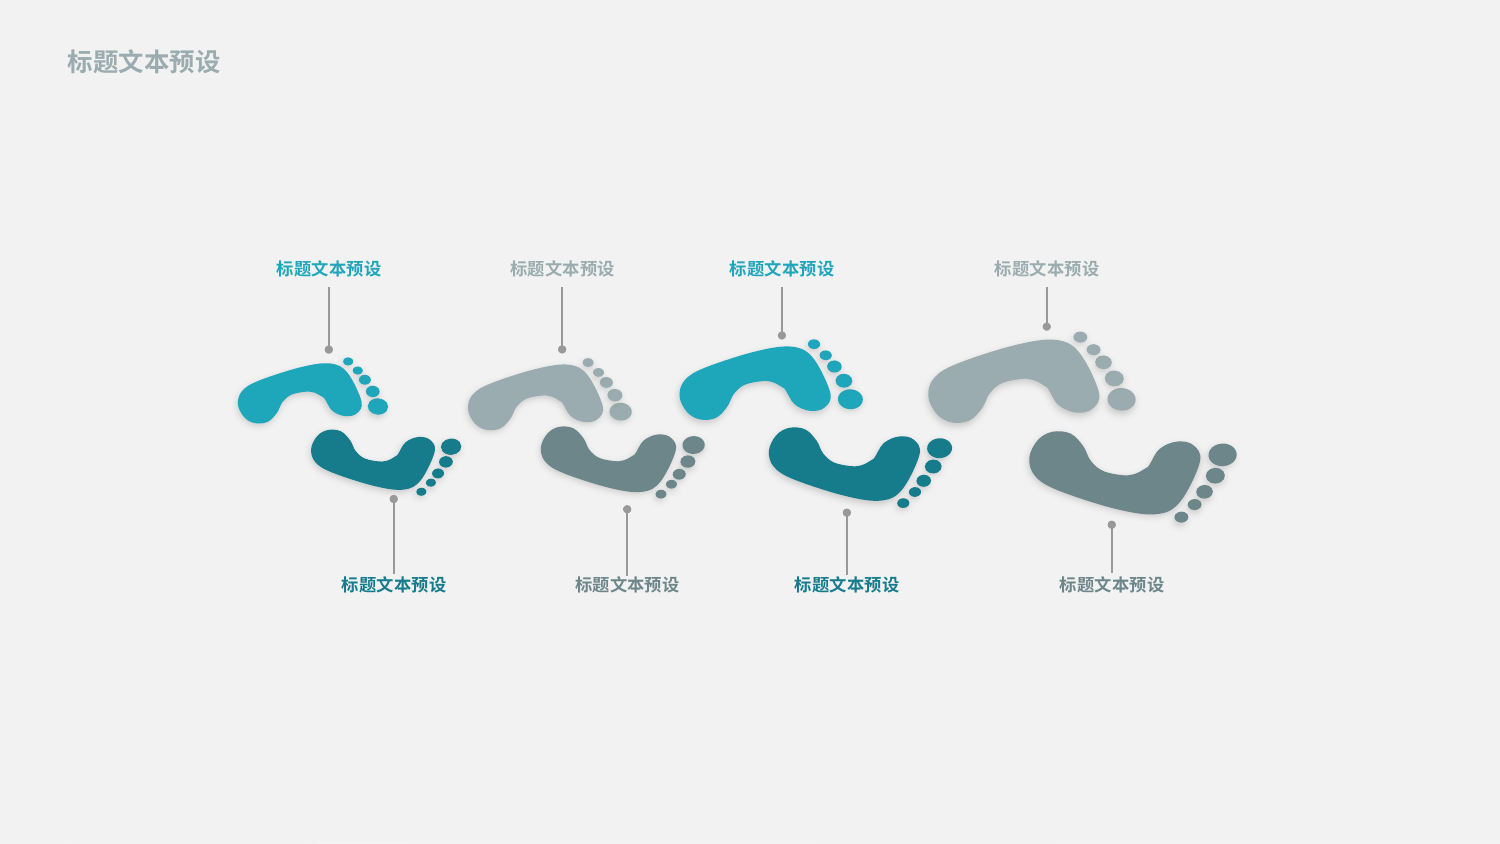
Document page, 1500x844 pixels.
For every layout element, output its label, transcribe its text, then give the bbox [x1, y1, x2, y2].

text_box 标题文本预设 [1059, 573, 1164, 595]
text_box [270, 319, 360, 469]
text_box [974, 279, 1097, 485]
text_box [1075, 369, 1198, 575]
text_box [504, 317, 601, 479]
text_box 标题文本预设 [510, 257, 615, 279]
text_box 标题文本预设 [341, 574, 446, 595]
text_box 标题文本预设 [994, 257, 1099, 279]
text_box 标题文本预设 [53, 38, 364, 84]
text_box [344, 384, 433, 534]
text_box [720, 293, 828, 475]
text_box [576, 377, 674, 540]
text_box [809, 372, 918, 554]
text_box 标题文本预设 [276, 257, 381, 279]
text_box 标题文本预设 [575, 573, 680, 595]
text_box 标题文本预设 [729, 257, 834, 279]
text_box 标题文本预设 [794, 573, 899, 595]
